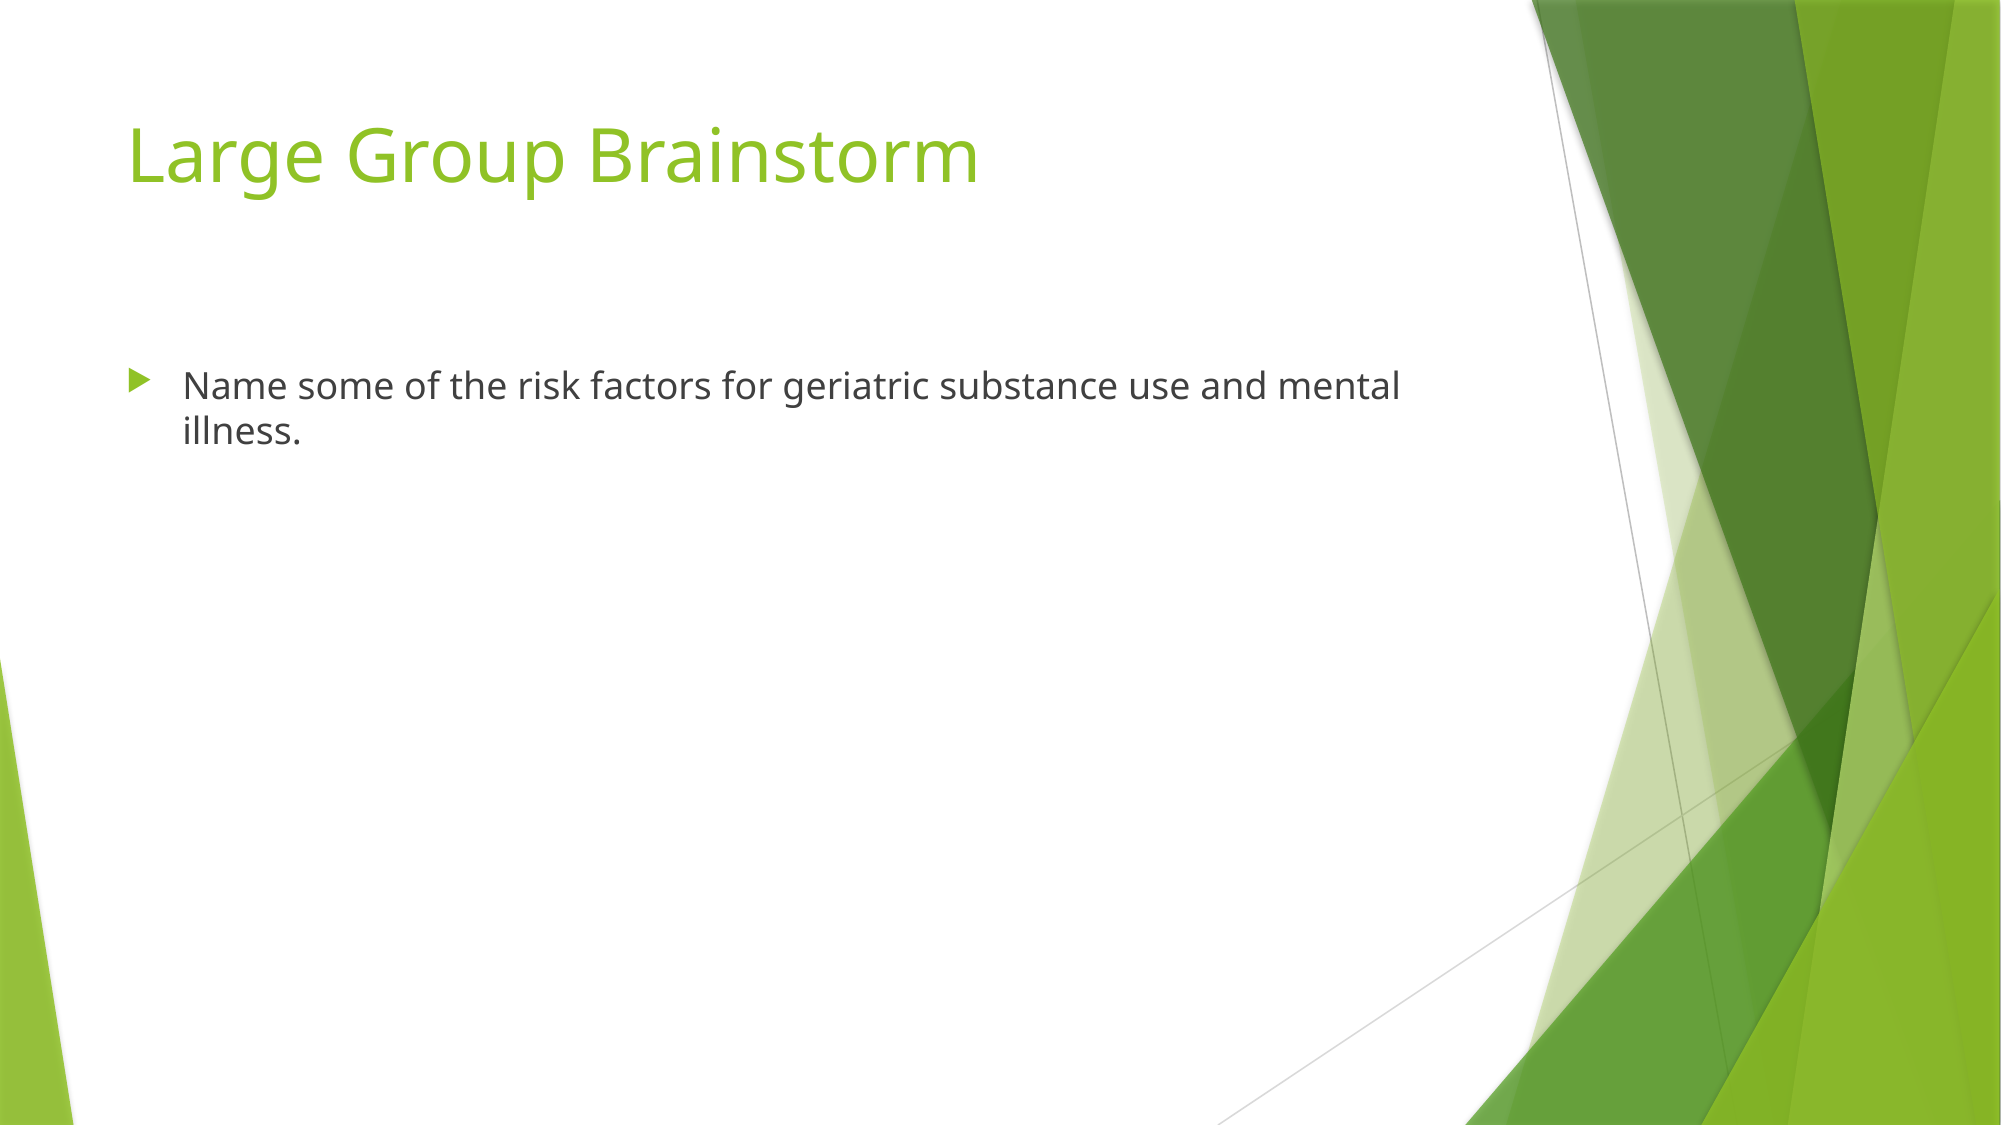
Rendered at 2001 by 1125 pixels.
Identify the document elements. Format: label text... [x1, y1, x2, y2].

title Large Group Brainstorm [111, 99, 1522, 317]
list Name some of the risk factors for geriatric substance use and mental illness. [111, 354, 1522, 992]
